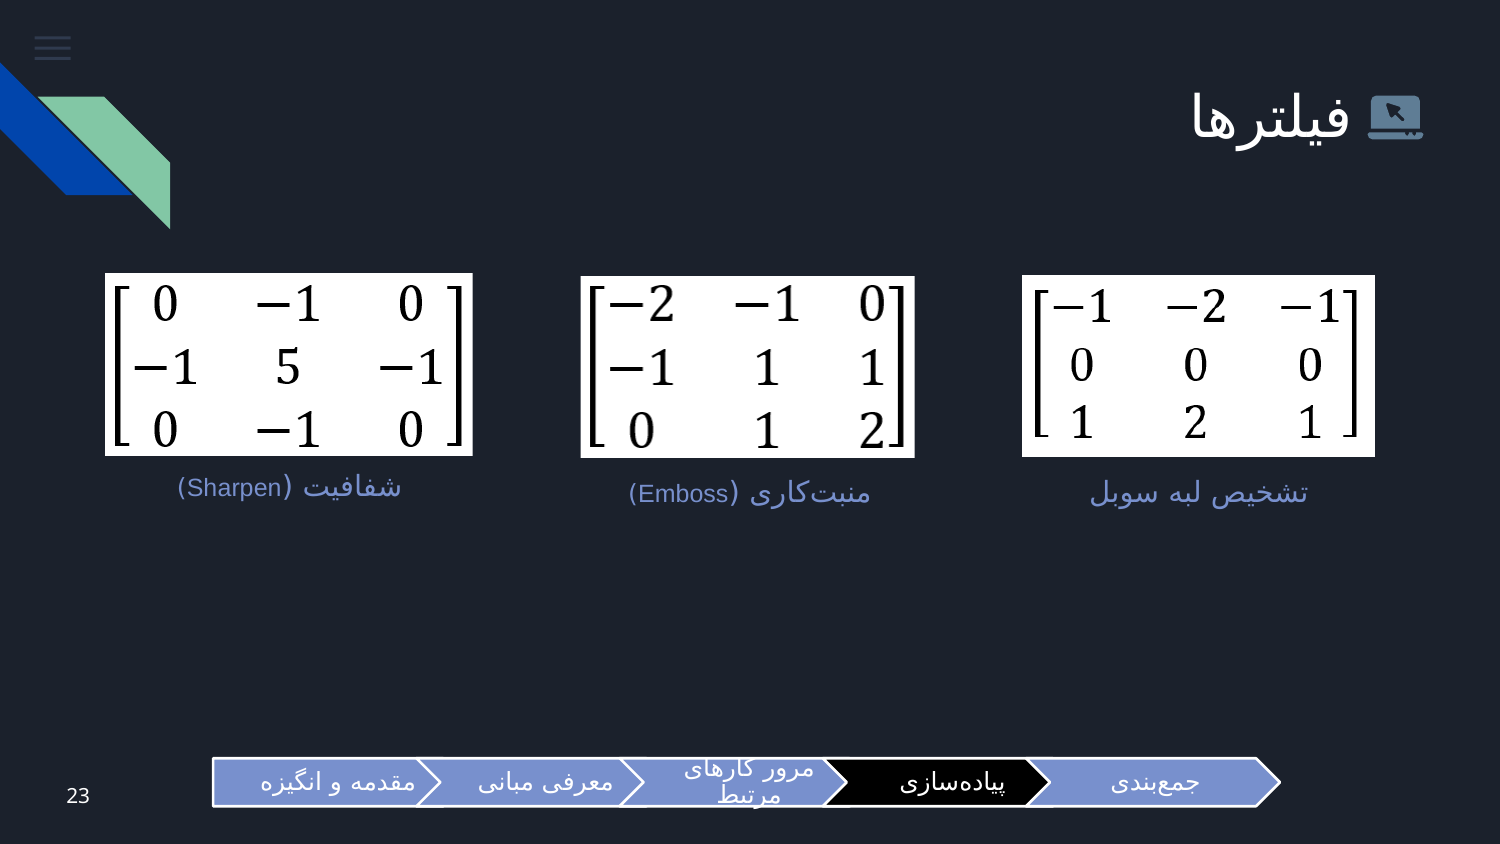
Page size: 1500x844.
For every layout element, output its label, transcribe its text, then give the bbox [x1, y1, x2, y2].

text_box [1367, 95, 1424, 140]
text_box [212, 749, 1281, 815]
text_box شفافیت (Sharpen) [113, 465, 466, 510]
title فیلترها [212, 64, 1368, 215]
slide_number 23 [15, 765, 105, 830]
picture [104, 273, 473, 456]
picture [580, 276, 915, 459]
picture [1022, 274, 1375, 457]
text_box تشخیص لبه سوبل [1022, 465, 1375, 516]
text_box منبت‌کاری (Emboss) [573, 466, 926, 516]
